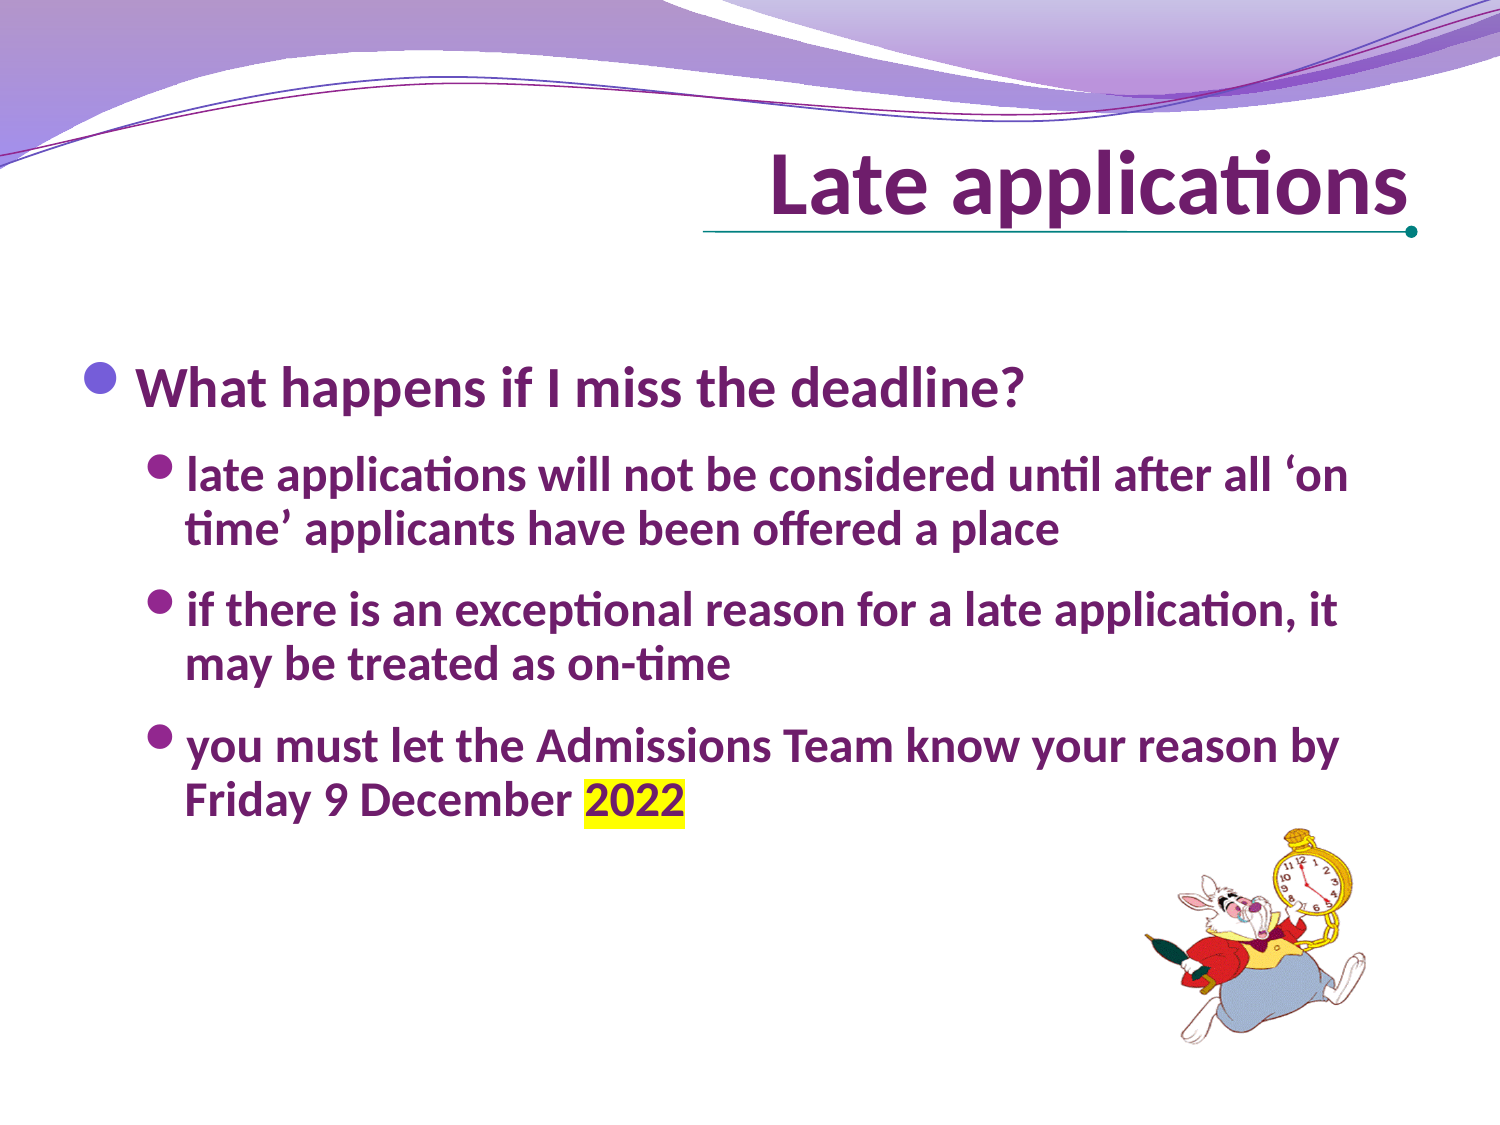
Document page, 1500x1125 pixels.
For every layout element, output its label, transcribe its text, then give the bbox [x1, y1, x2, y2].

list What happens if I miss the deadline? late applications will not be considered until after all ‘on time’ applicants have been offered a place if there is an exceptional reason for a late application, it may be treated as on-time you must let the Admissions Team know your reason by Friday 9 December 2022 [64, 350, 1424, 988]
picture [1106, 822, 1413, 1045]
title Late applications [75, 115, 1425, 304]
text_box [702, 225, 1418, 238]
